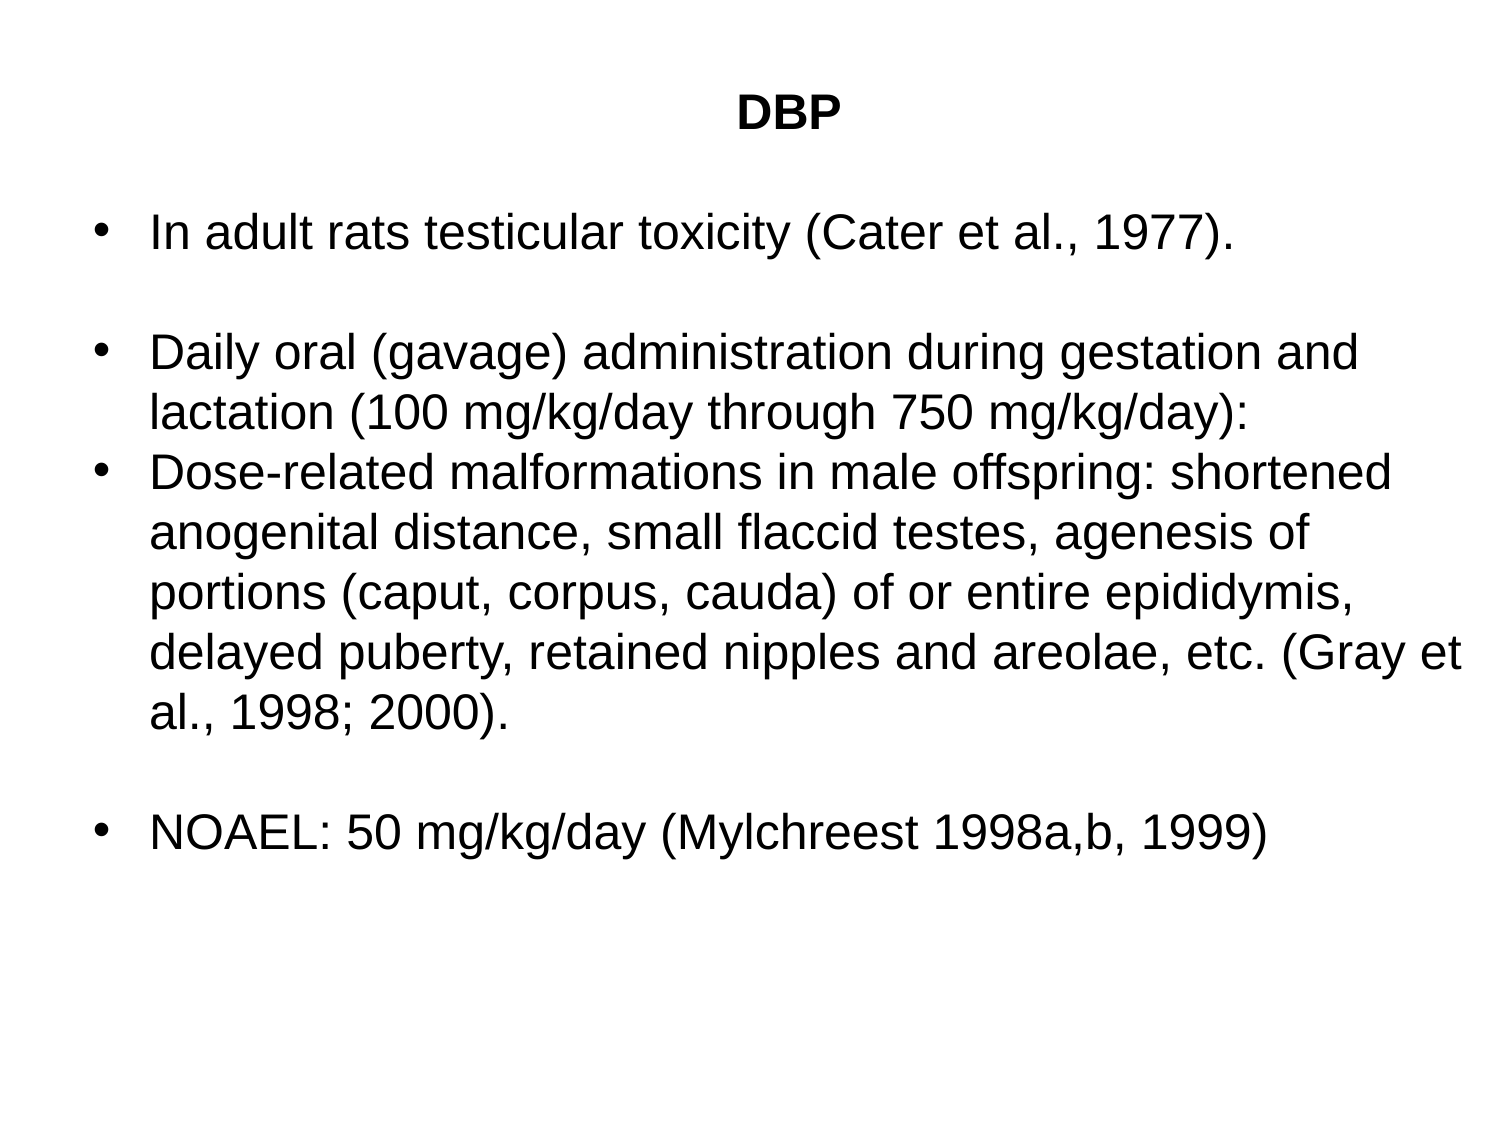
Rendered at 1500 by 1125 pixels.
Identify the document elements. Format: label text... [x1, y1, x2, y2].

text_box DBP In adult rats testicular toxicity (Cater et al., 1977). Daily oral (gavage) administration during gestation and lactation (100 mg/kg/day through 750 mg/kg/day): Dose-related malformations in male offspring: shortened anogenital distance, small flaccid testes, agenesis of portions (caput, corpus, cauda) of or entire epididymis, delayed puberty, retained nipples and areolae, etc. (Gray et al., 1998; 2000). NOAEL: 50 mg/kg/day (Mylchreest 1998a,b, 1999) [78, 72, 1500, 867]
